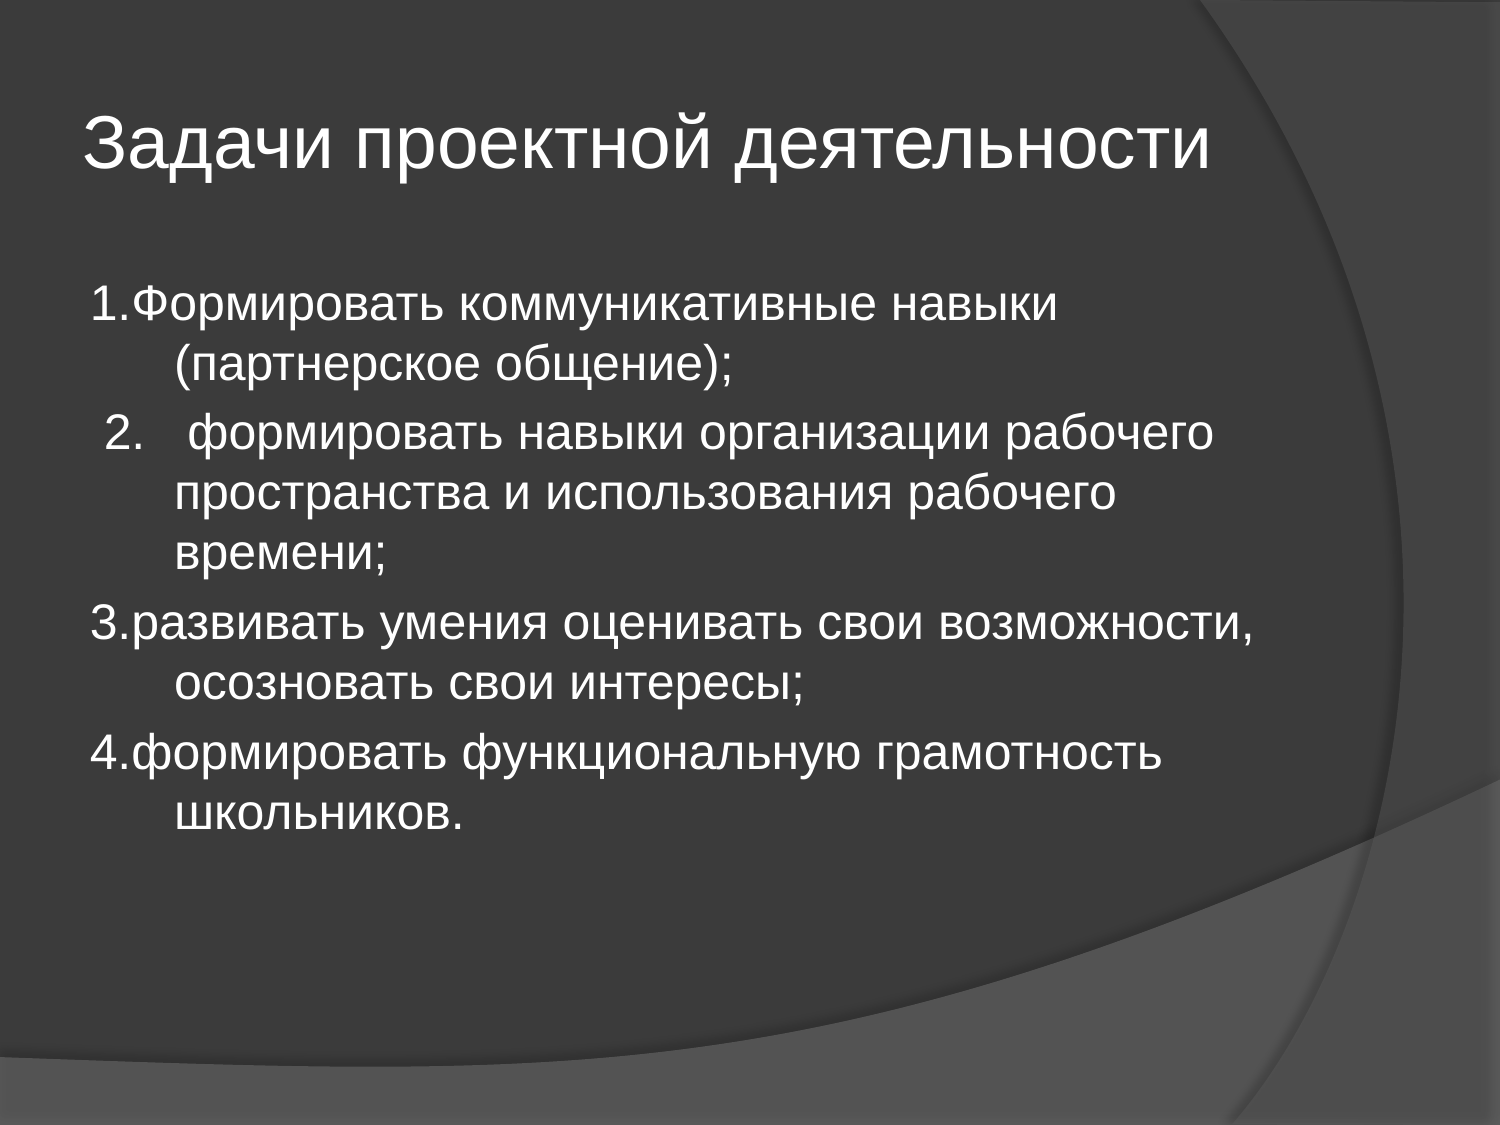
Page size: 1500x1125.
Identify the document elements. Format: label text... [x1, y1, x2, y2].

list 1.Формировать коммуникативные навыки (партнерское общение); 2. формировать навыки организации рабочего пространства и использования рабочего времени; 3.развивать умения оценивать свои возможности, осозновать свои интересы; 4.формировать функциональную грамотность школьников. [75, 262, 1300, 1005]
title Задачи проектной деятельности [75, 45, 1300, 233]
